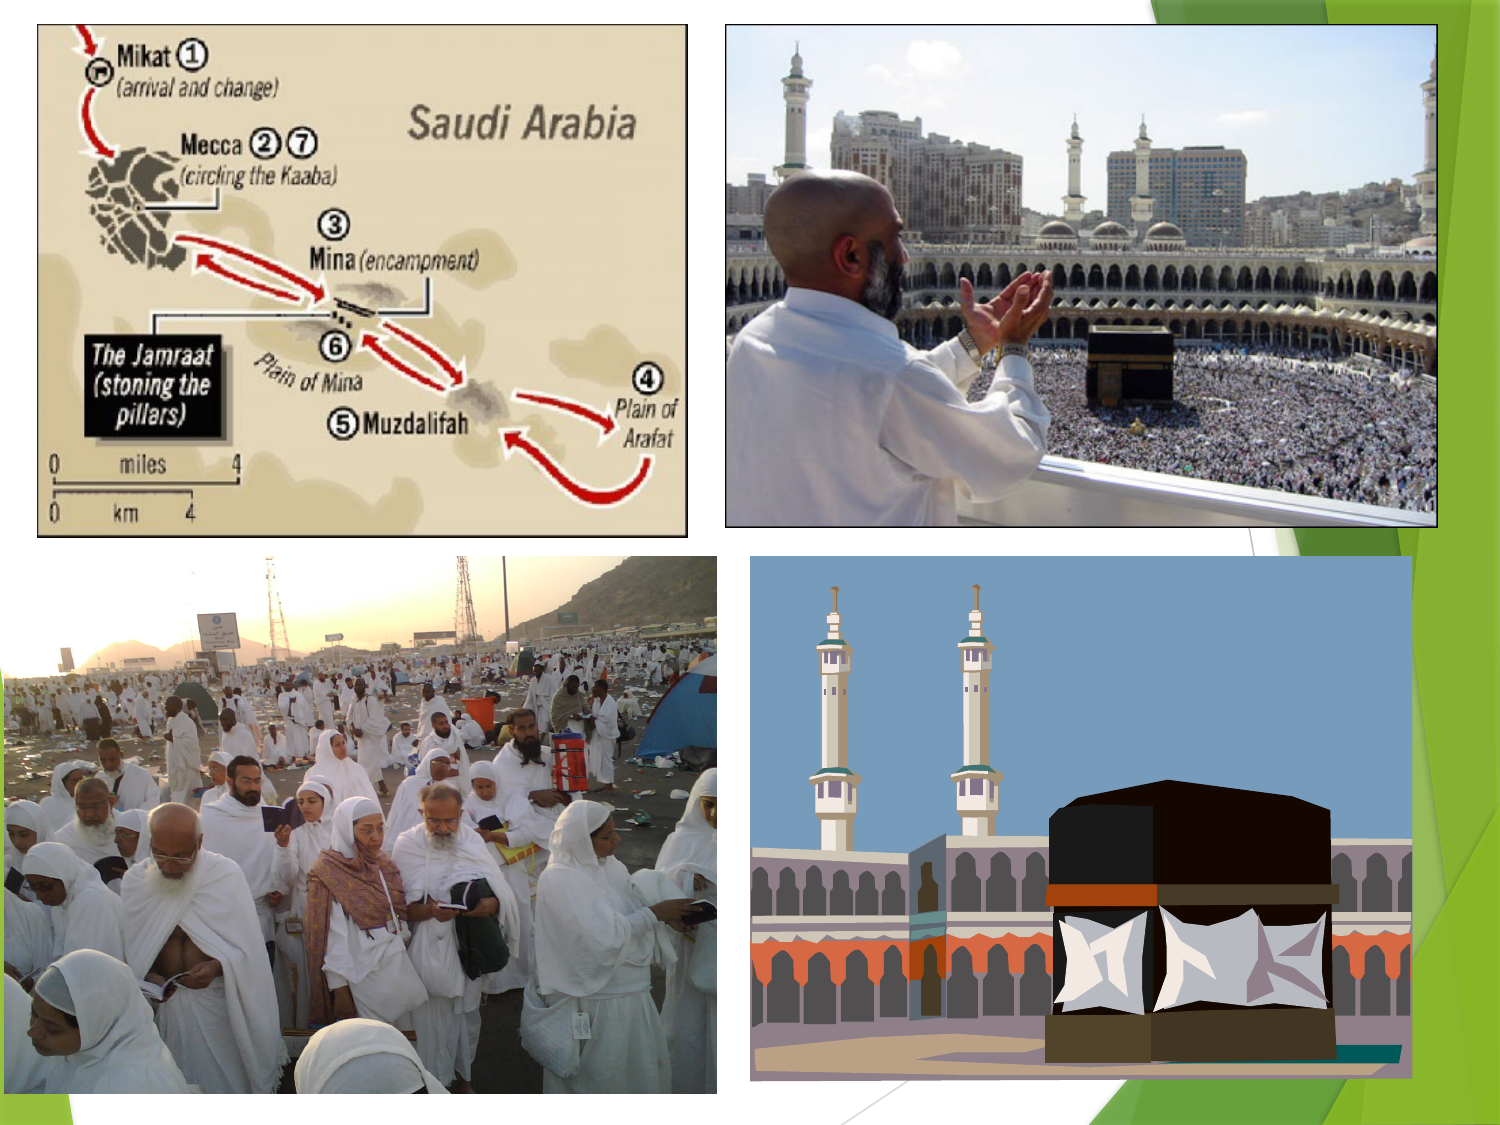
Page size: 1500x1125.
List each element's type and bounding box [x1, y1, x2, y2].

picture [749, 555, 1413, 1082]
list [36, 24, 688, 538]
picture [724, 24, 1438, 528]
picture [3, 555, 718, 1095]
